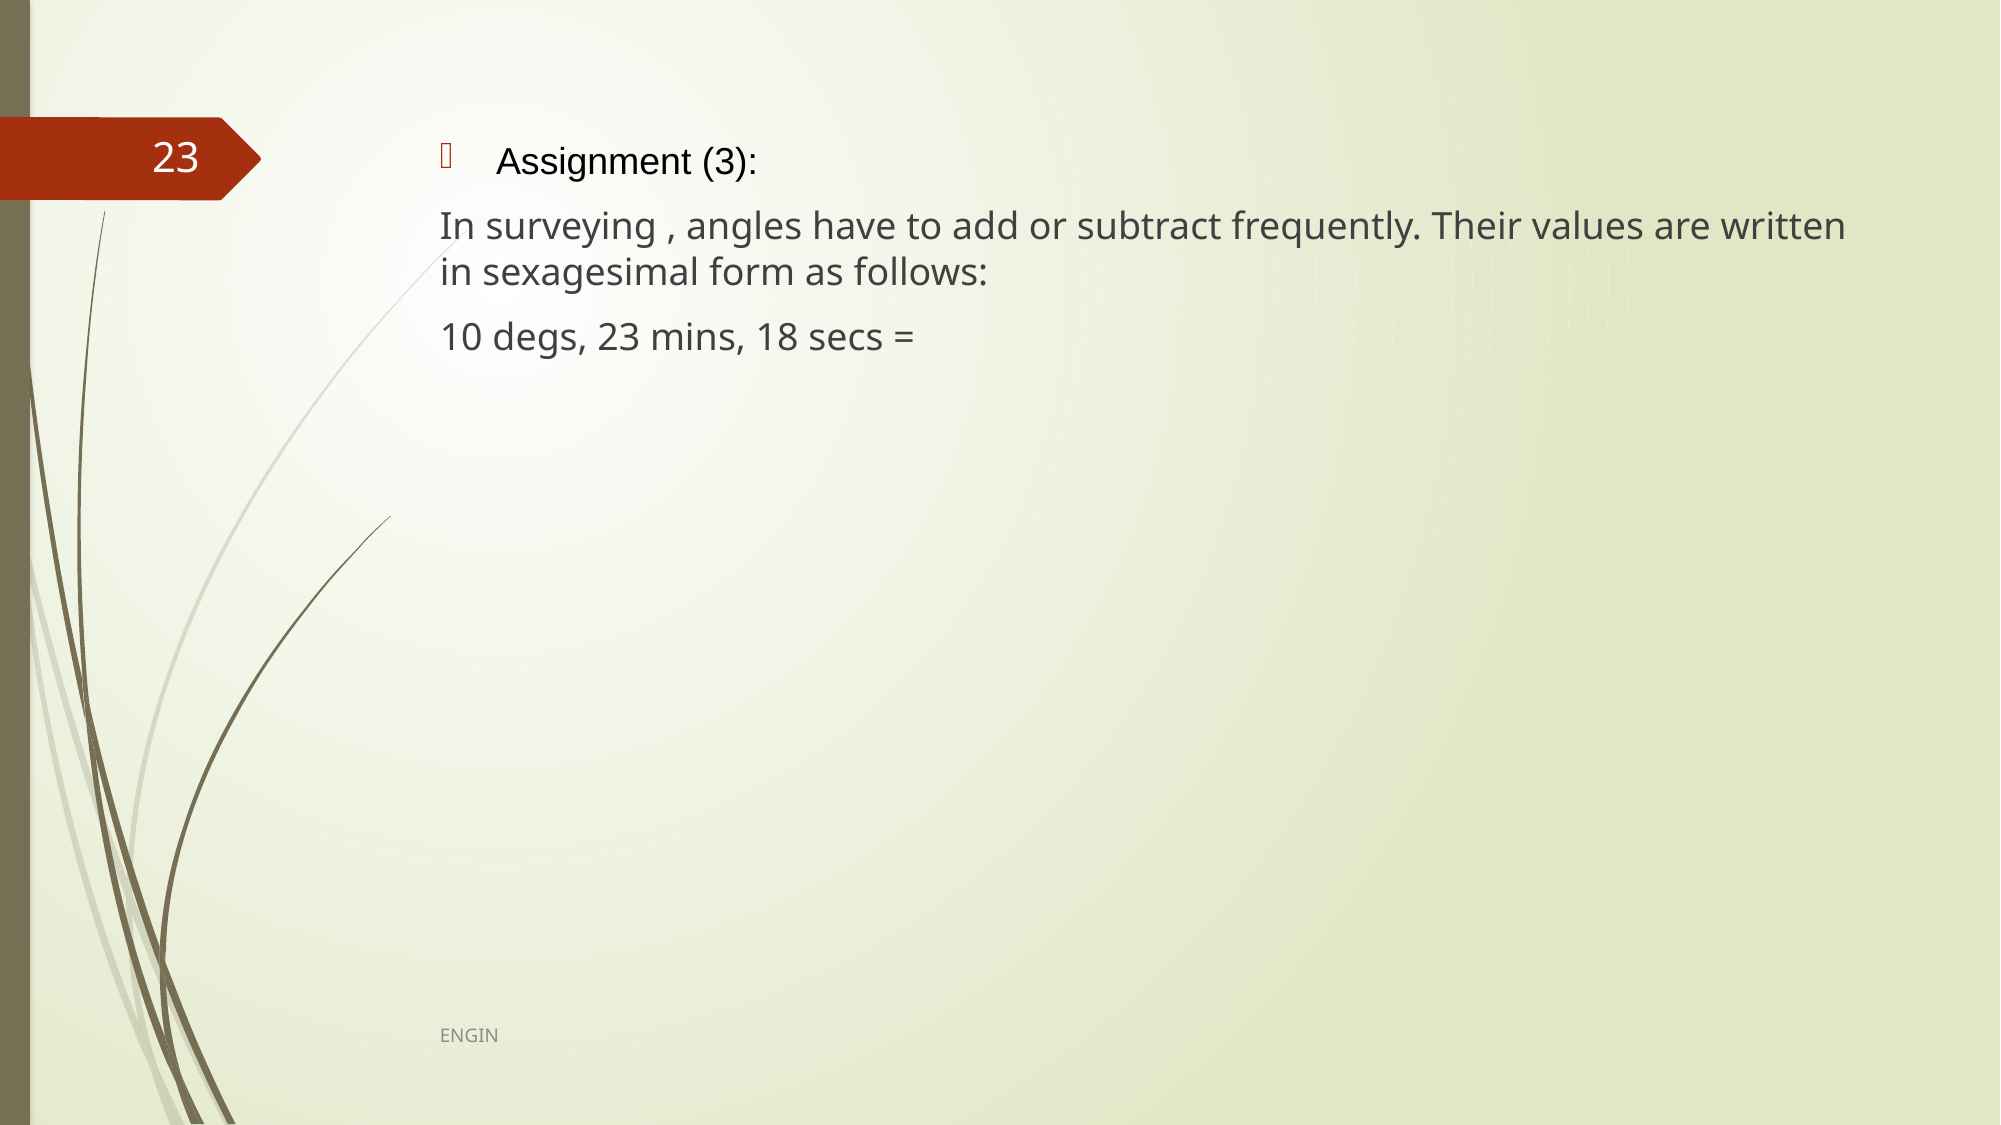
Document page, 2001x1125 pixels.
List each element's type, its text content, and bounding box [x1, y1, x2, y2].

footer ENGIN [424, 1006, 1675, 1067]
slide_number 23 [87, 129, 216, 190]
list Assignment (3): In surveying , angles have to add or subtract frequently. Their values are written in sexagesimal form as follows: 10 degs, 23 mins, 18 secs = [424, 129, 1888, 970]
